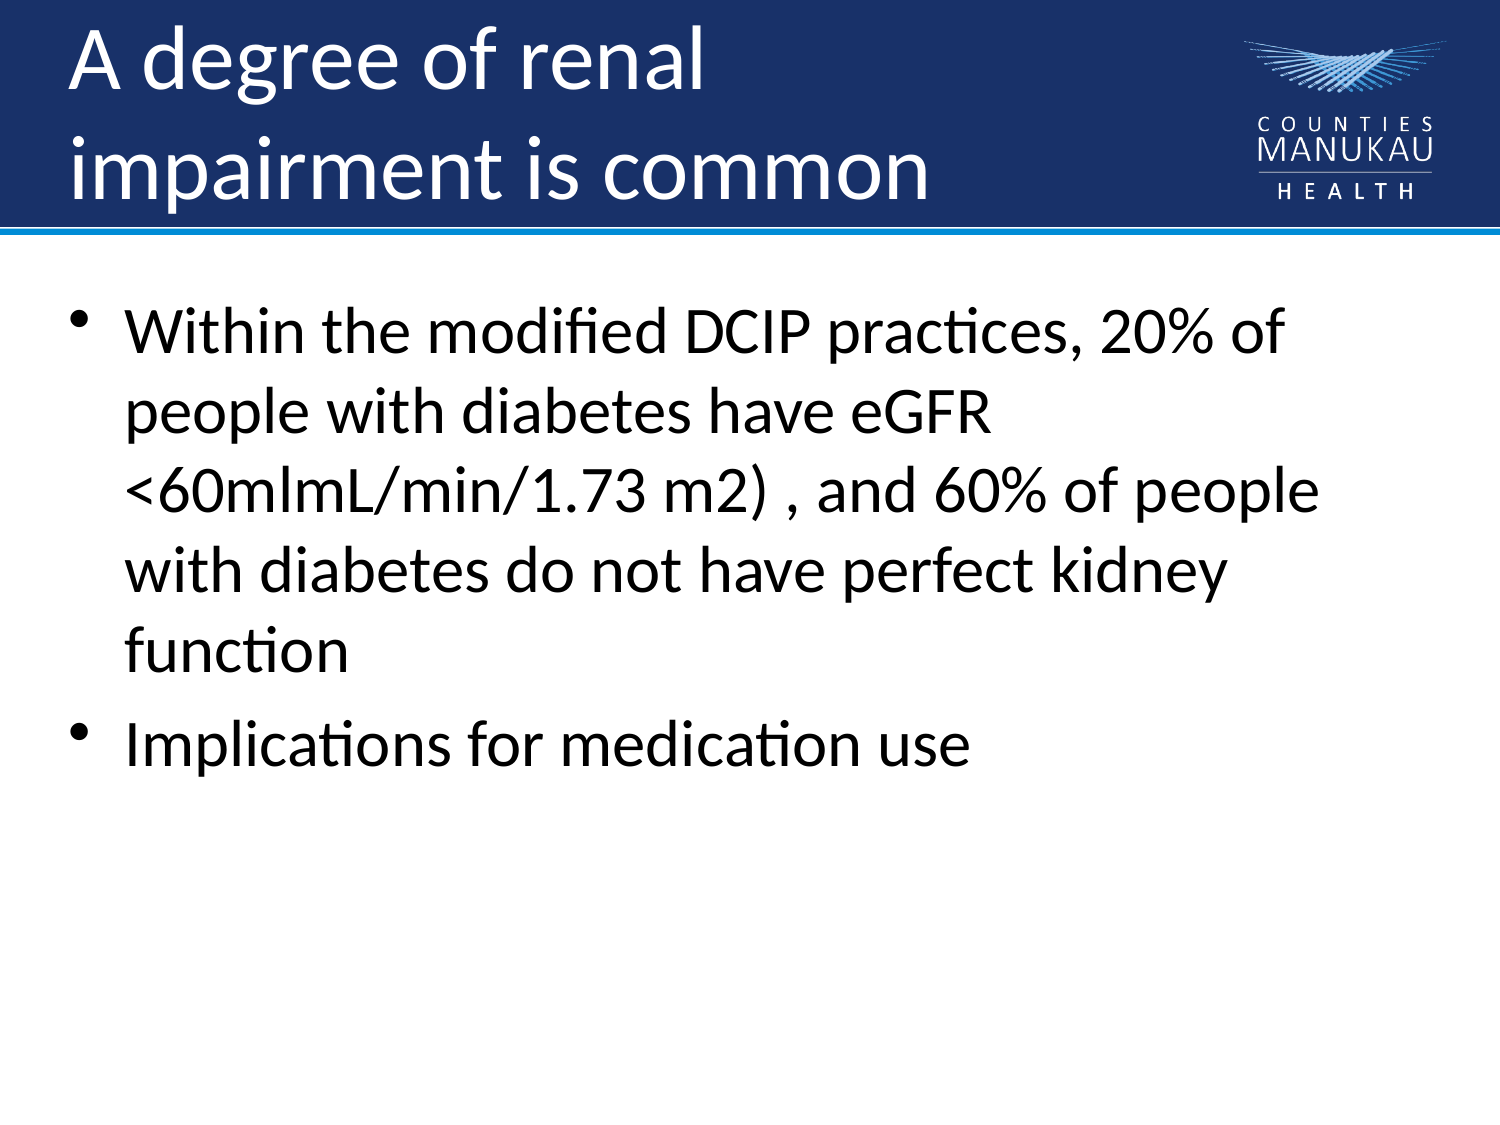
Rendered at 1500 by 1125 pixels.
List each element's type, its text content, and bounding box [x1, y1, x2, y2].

picture [1234, 30, 1456, 209]
title A degree of renal impairment is common [53, 42, 1176, 173]
list Within the modified DCIP practices, 20% of people with diabetes have eGFR <60mlmL/min/1.73 m2) , and 60% of people with diabetes do not have perfect kidney function Implications for medication use [53, 278, 1447, 1071]
